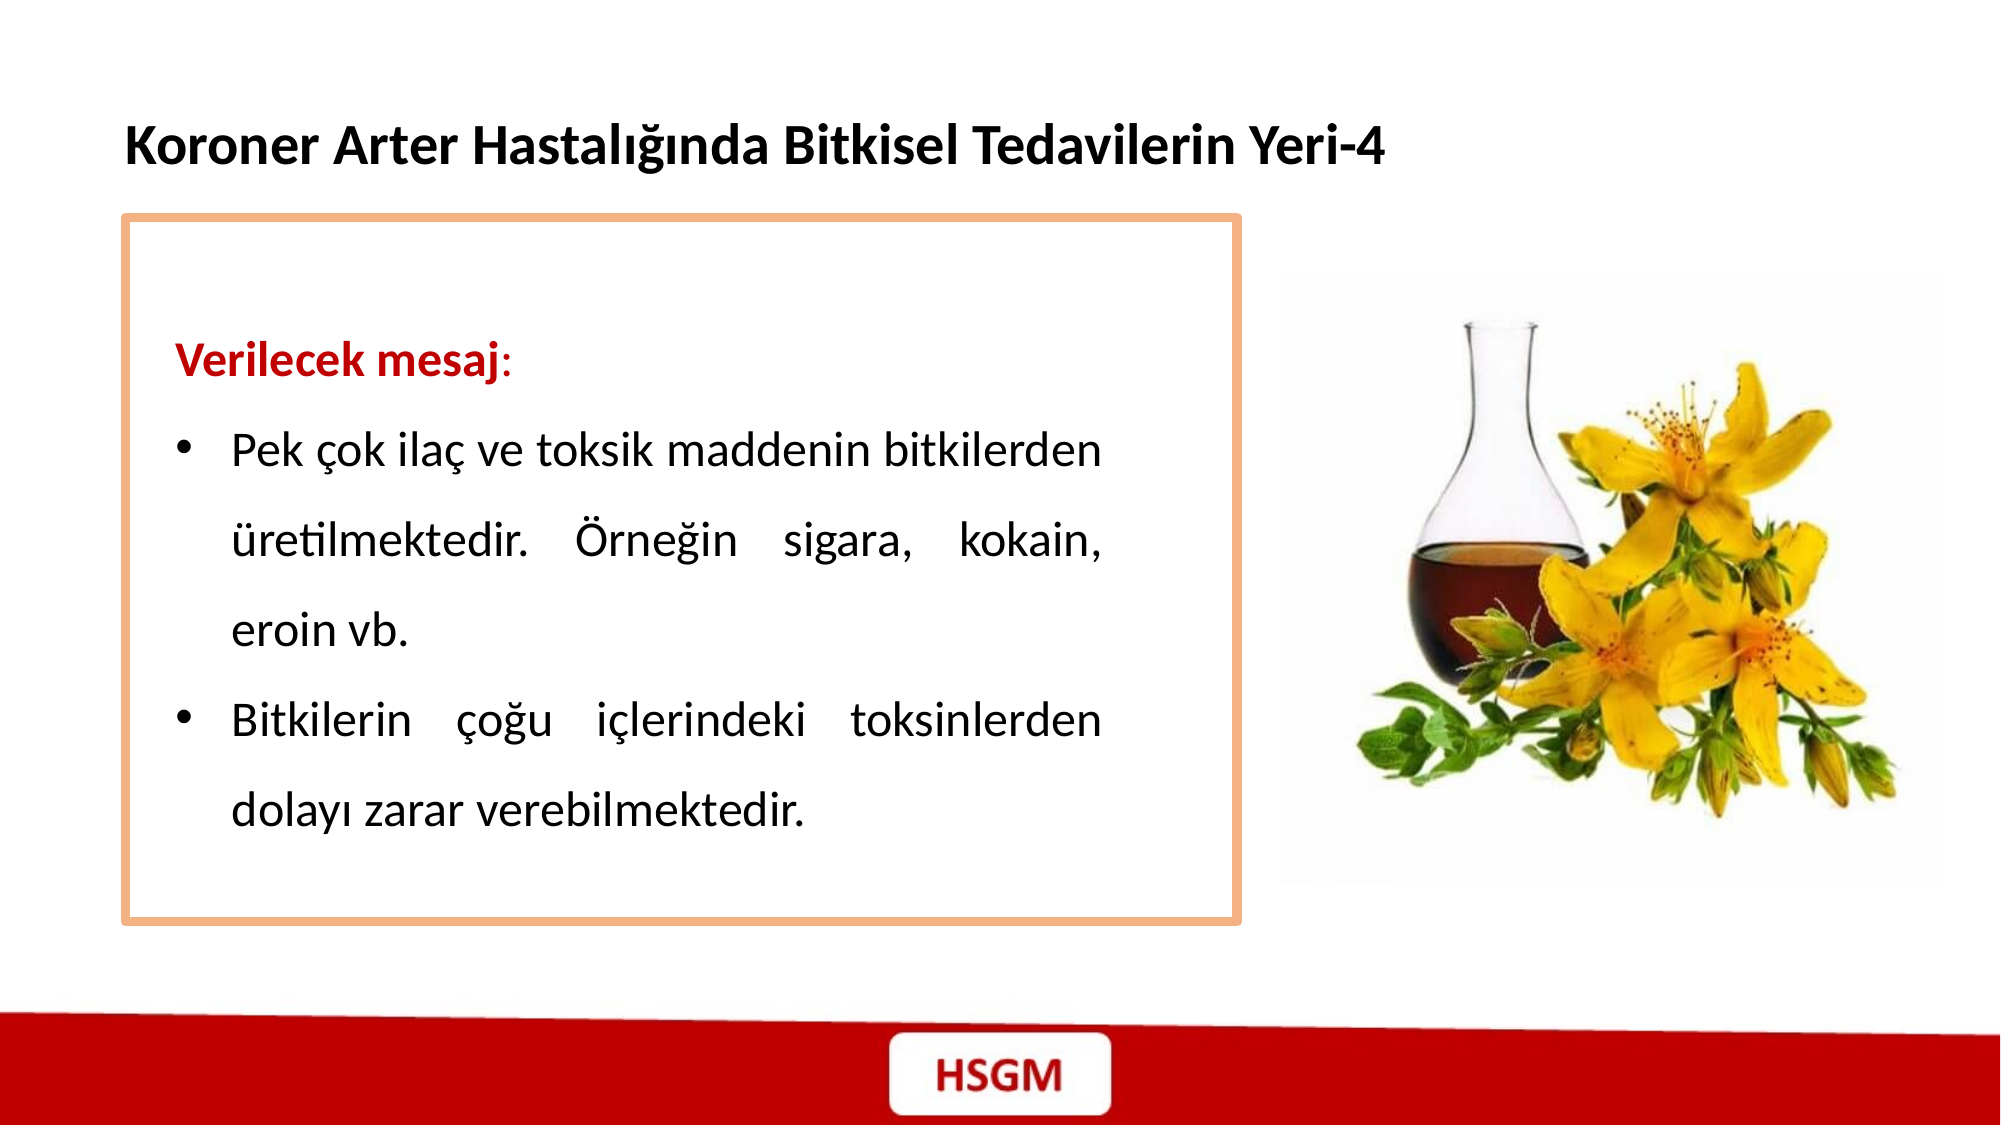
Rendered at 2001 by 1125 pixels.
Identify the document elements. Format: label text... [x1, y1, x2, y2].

picture [0, 0, 2001, 1125]
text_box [125, 217, 1238, 922]
text_box Koroner Arter Hastalığında Bitkisel Tedavilerin Yeri-4 [110, 98, 1612, 184]
